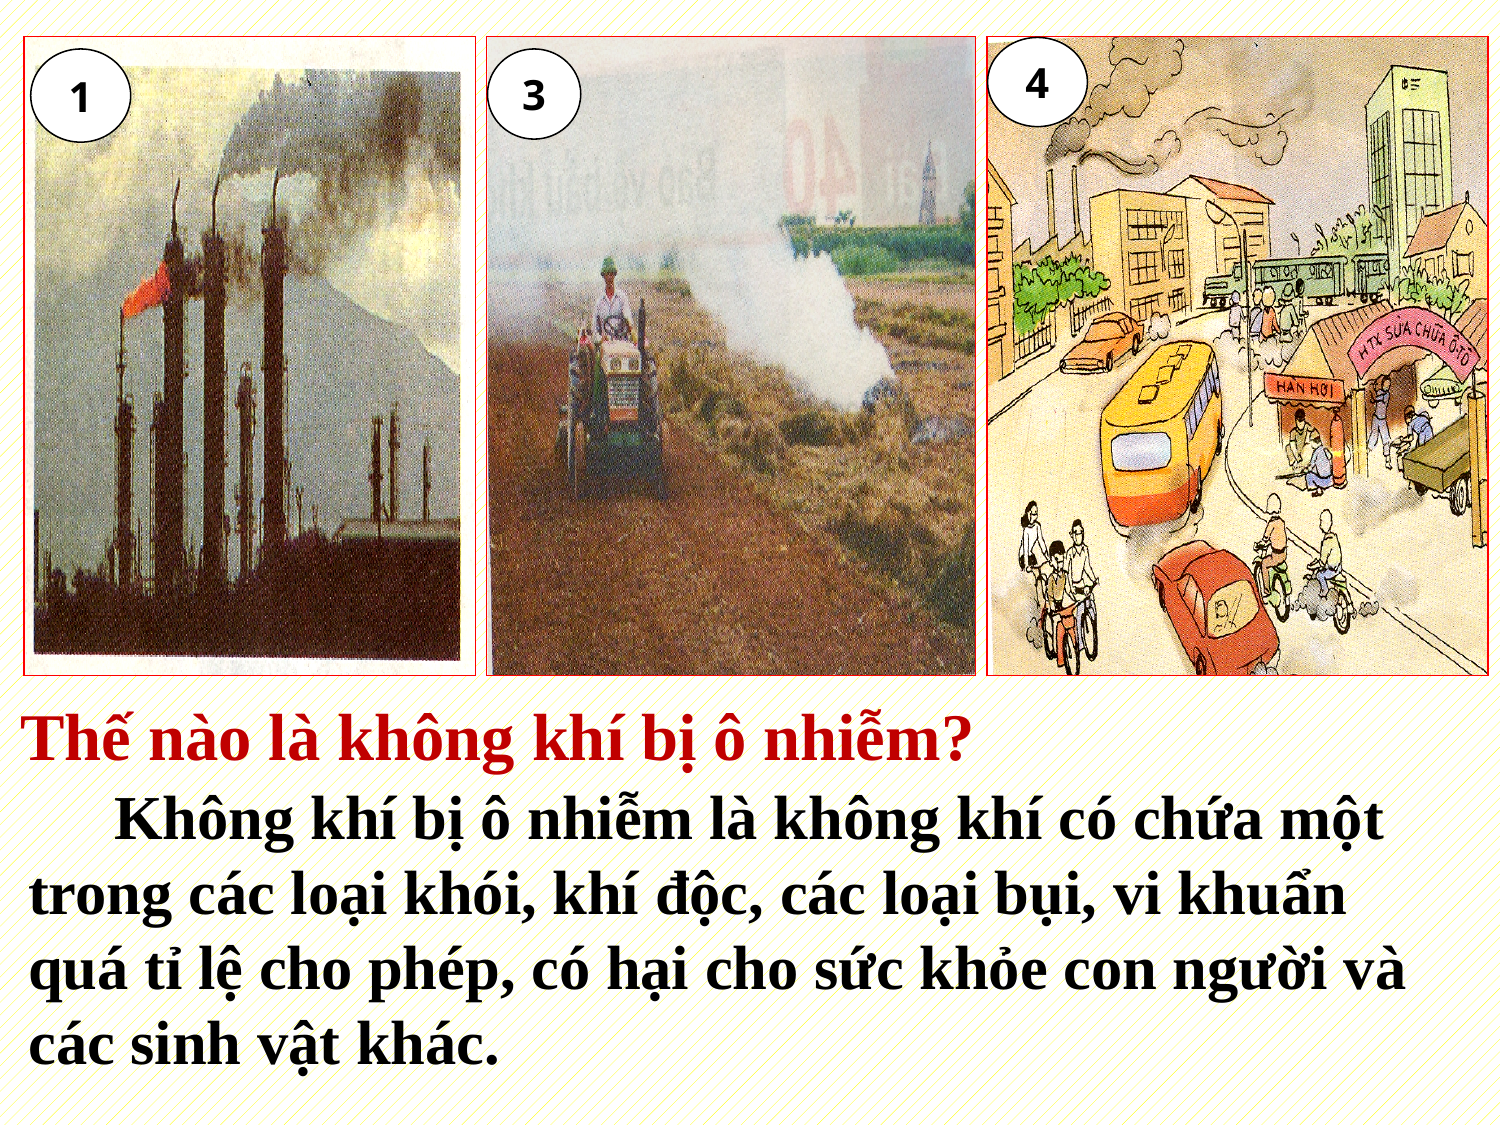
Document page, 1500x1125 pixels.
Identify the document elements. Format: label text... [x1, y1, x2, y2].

picture [24, 37, 476, 676]
picture [487, 37, 976, 676]
text_box Không khí bị ô nhiễm là không khí có chứa một trong các loại khói, khí độc, các loại bụi, vi khuẩn quá tỉ lệ cho phép, có hại cho sức khỏe con người và các sinh vật khác. [13, 769, 1477, 1085]
picture [987, 37, 1488, 676]
text_box Thế nào là không khí bị ô nhiễm? [5, 686, 1256, 782]
